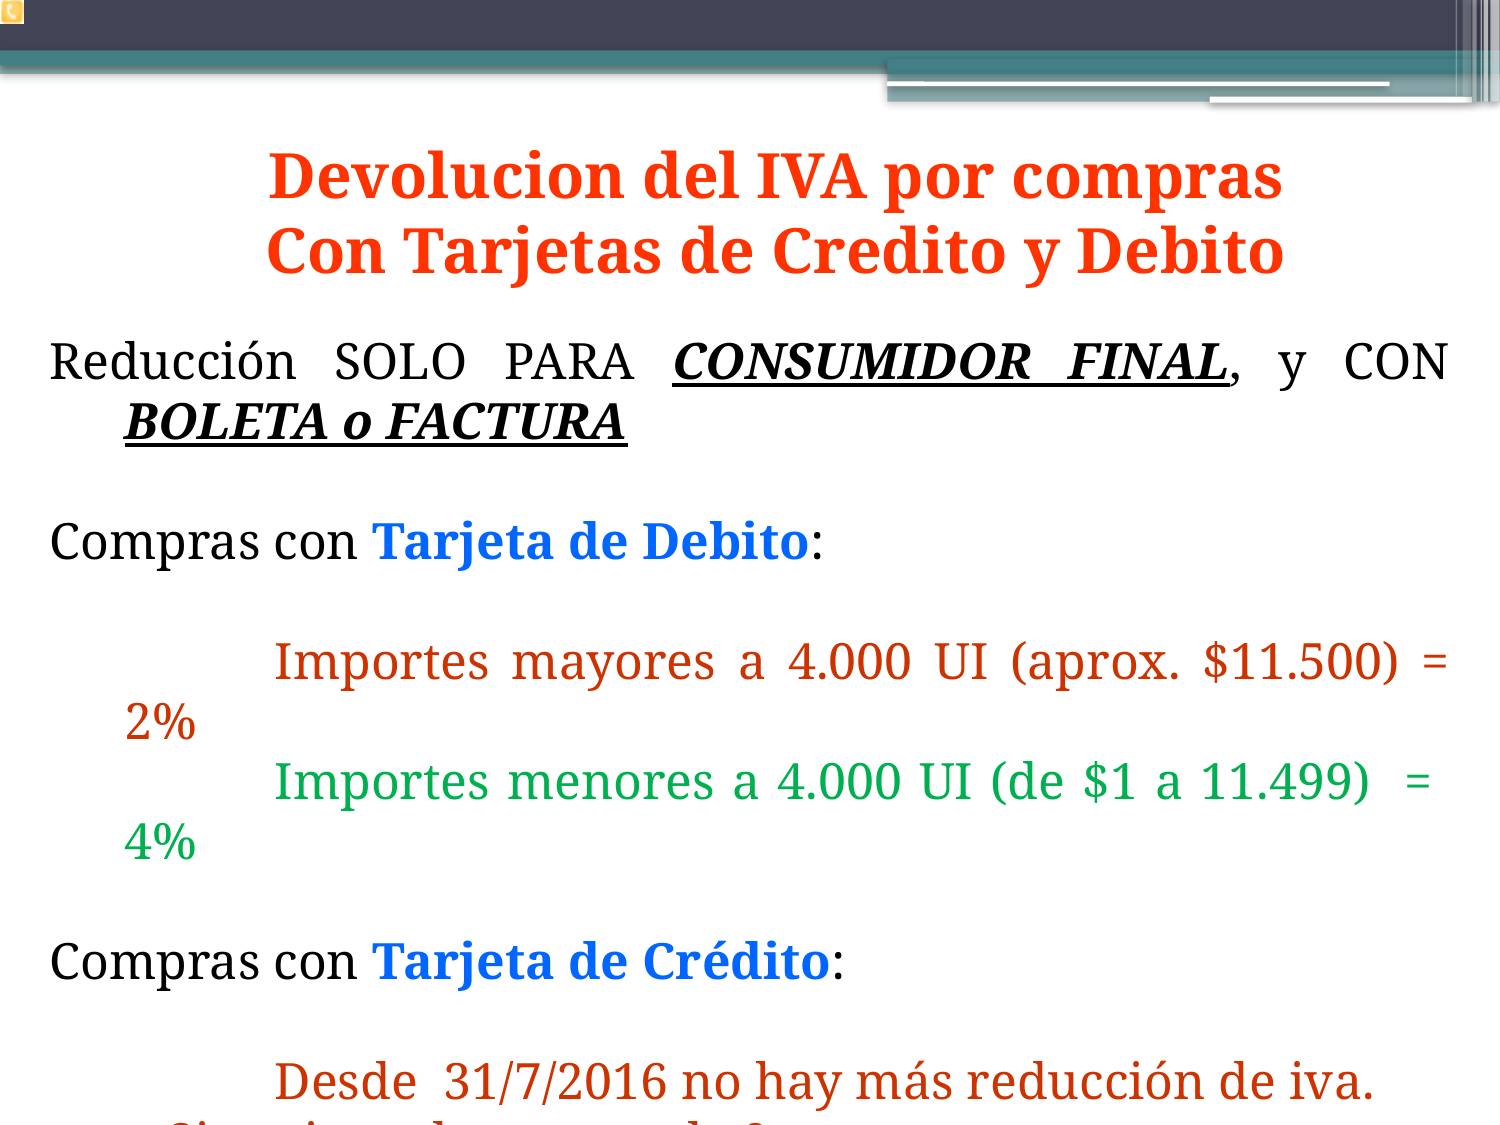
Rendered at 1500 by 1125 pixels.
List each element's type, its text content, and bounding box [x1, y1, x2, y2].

picture [0, 0, 24, 24]
text_box Devolucion del IVA por compras Con Tarjetas de Credito y Debito [250, 128, 1303, 294]
text_box Reducción SOLO PARA CONSUMIDOR FINAL, y CON BOLETA o FACTURA Compras con Tarjeta de Debito: Importes mayores a 4.000 UI (aprox. $11.500) = 2% Importes menores a 4.000 UI (de $1 a 11.499) = 4% Compras con Tarjeta de Crédito: Desde 31/7/2016 no hay más reducción de iva. Si se tiene descuento de 9 puntos en restaurantes [35, 322, 1465, 1125]
